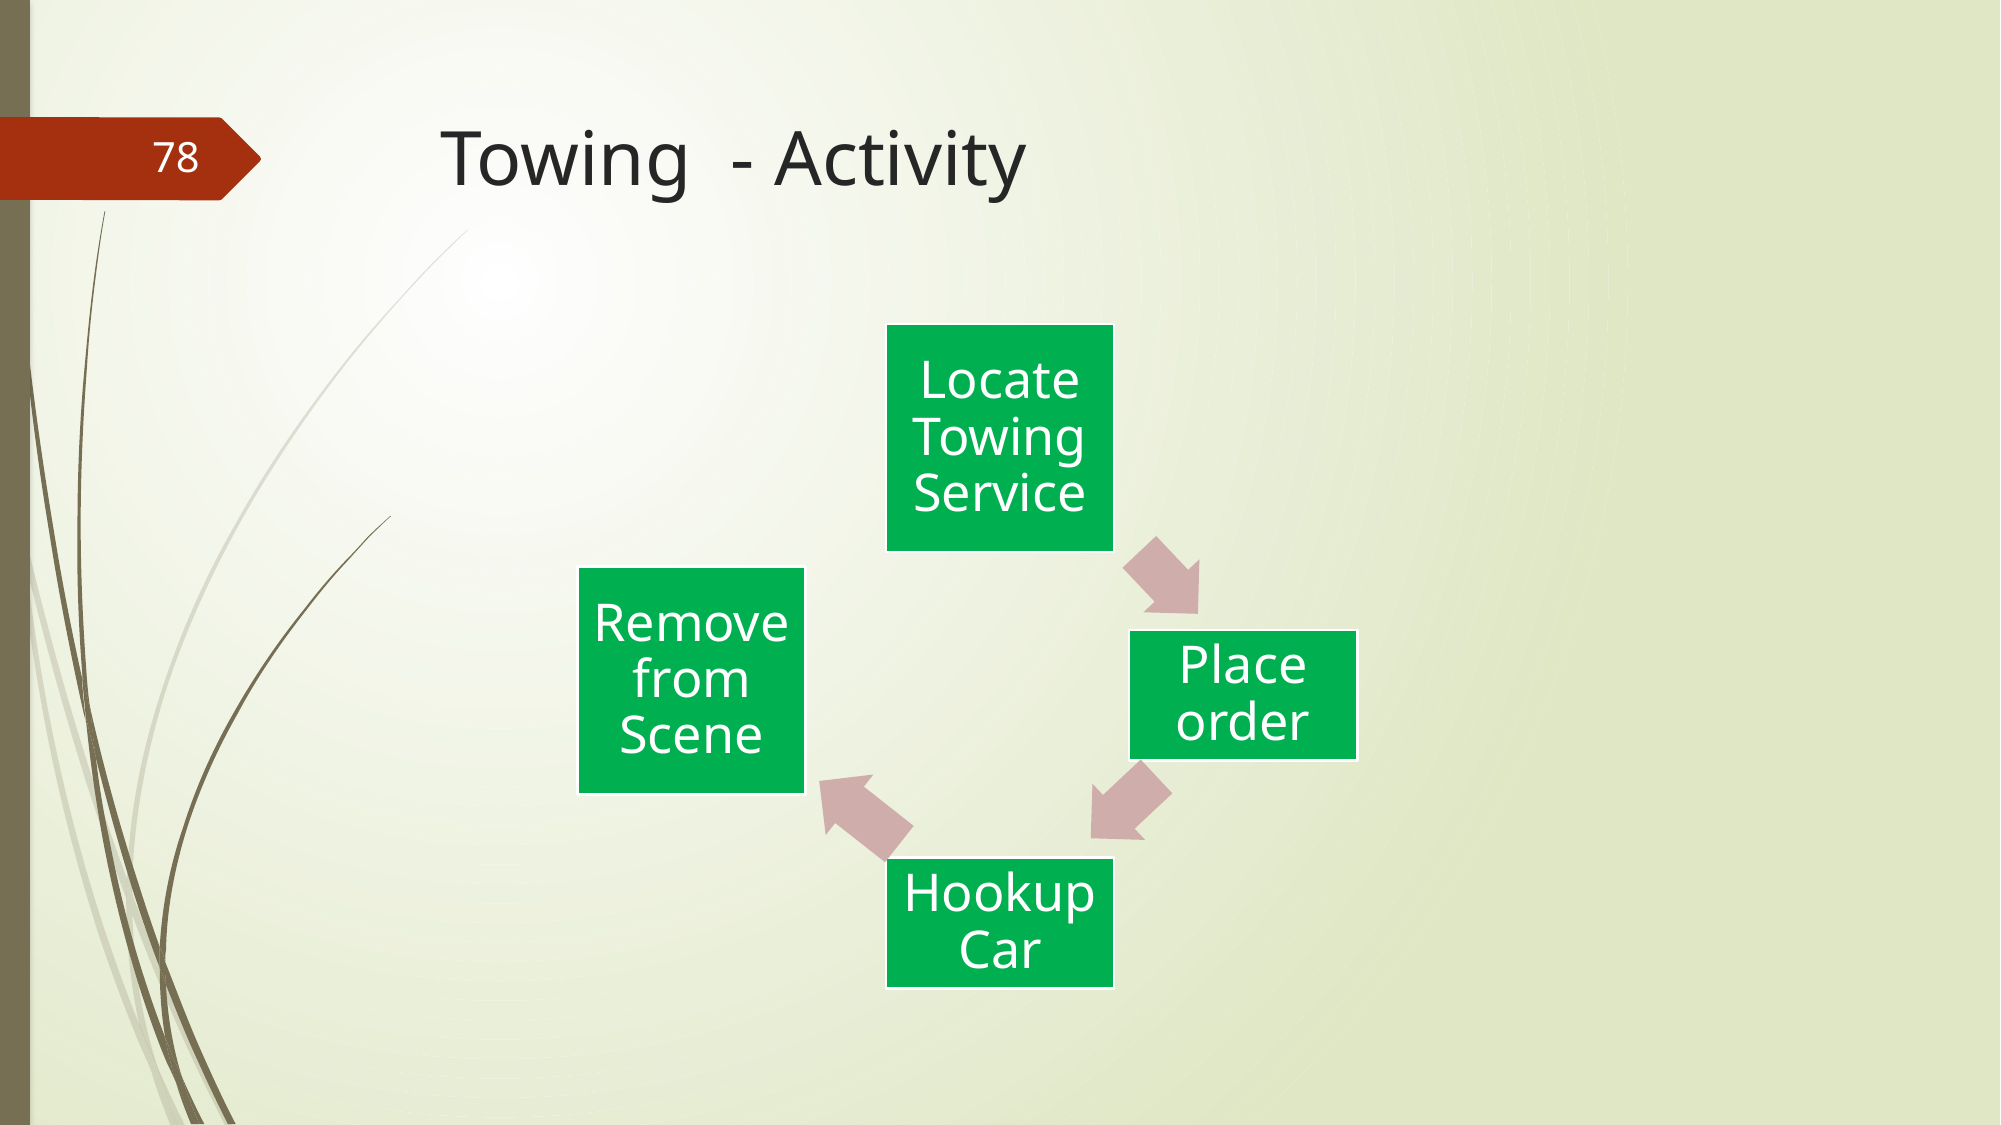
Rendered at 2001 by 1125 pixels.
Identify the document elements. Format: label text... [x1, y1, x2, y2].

slide_number 78 [87, 129, 216, 190]
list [137, 299, 1863, 1014]
title Towing - Activity [425, 102, 1888, 313]
